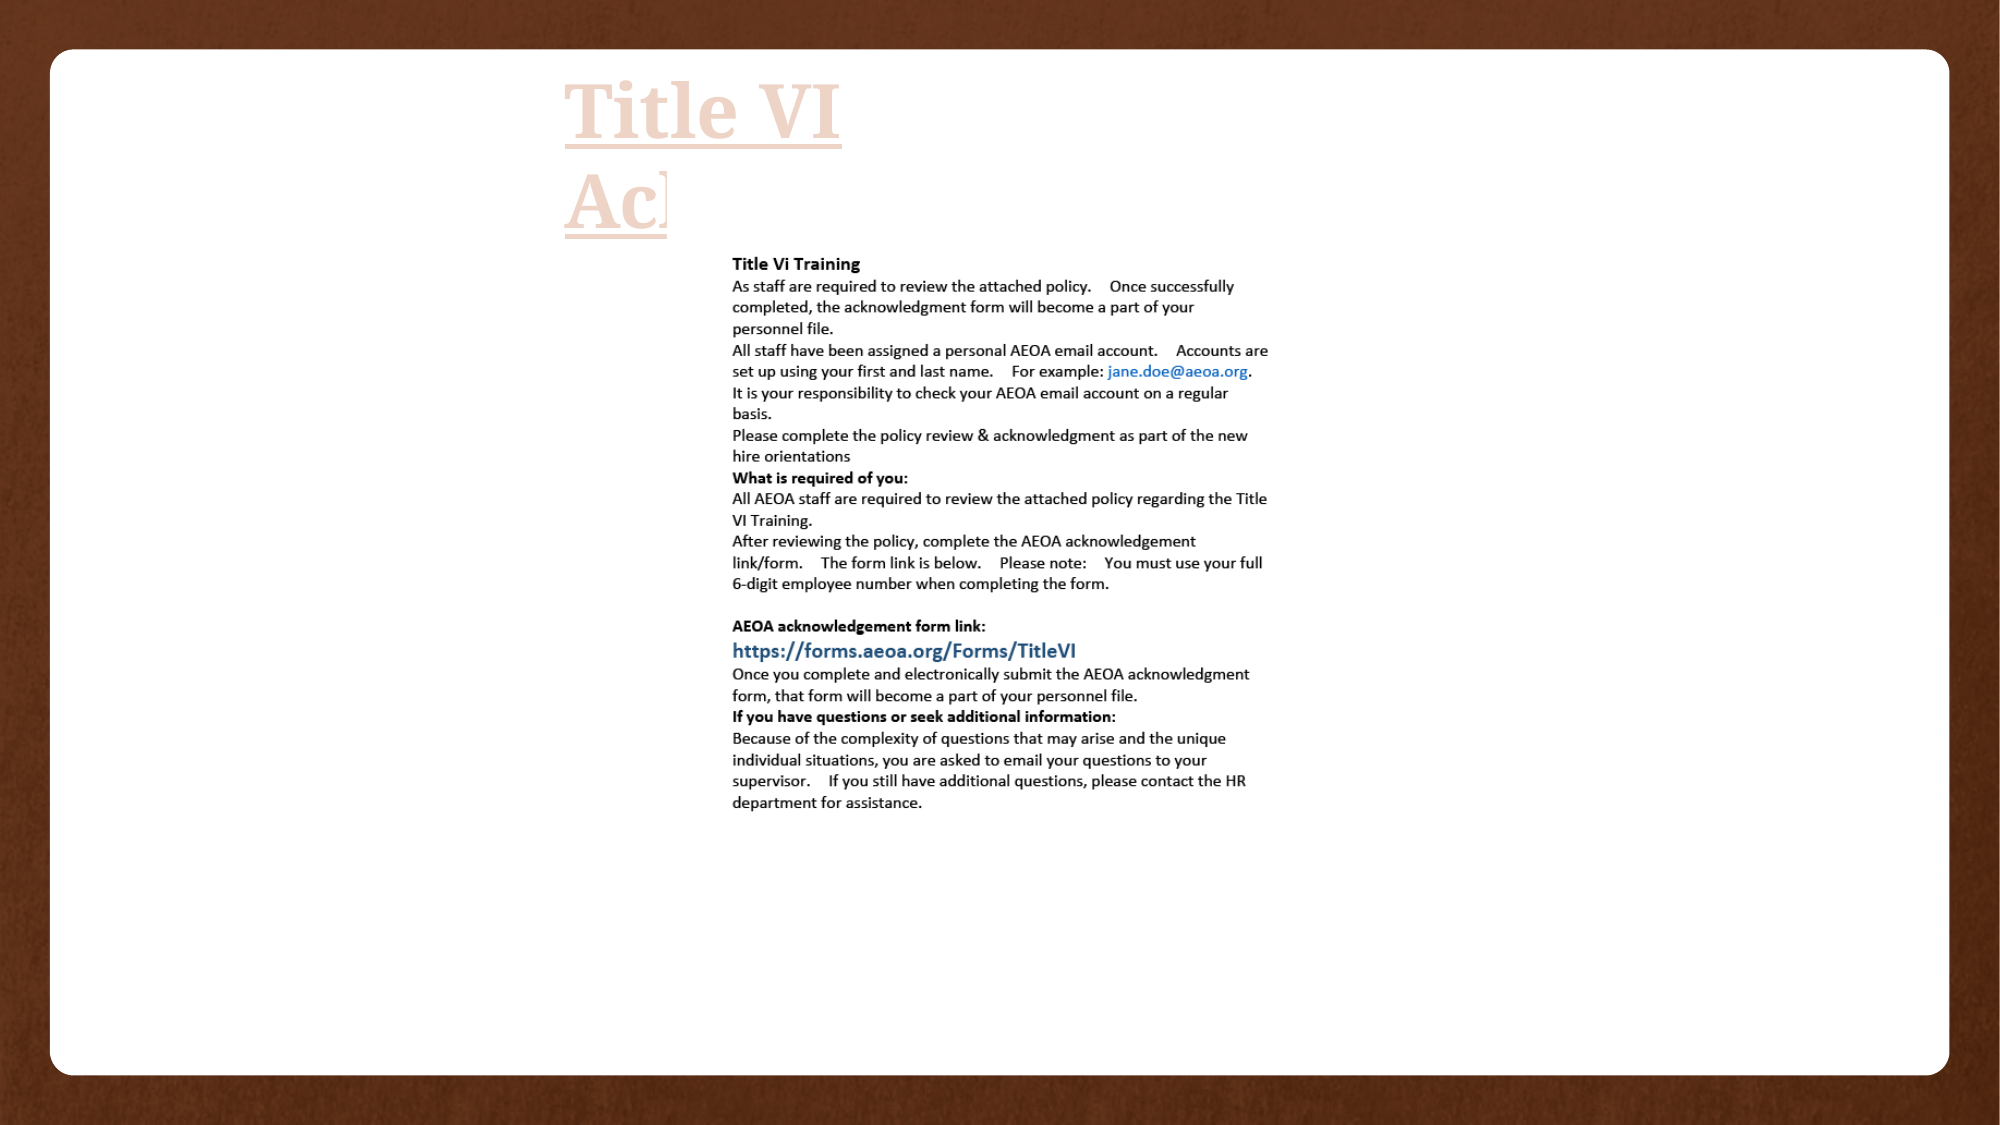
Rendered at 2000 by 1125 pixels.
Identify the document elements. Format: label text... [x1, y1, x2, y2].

text_box Title VI Acknowledgement [549, 55, 1550, 251]
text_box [666, 149, 1333, 1039]
